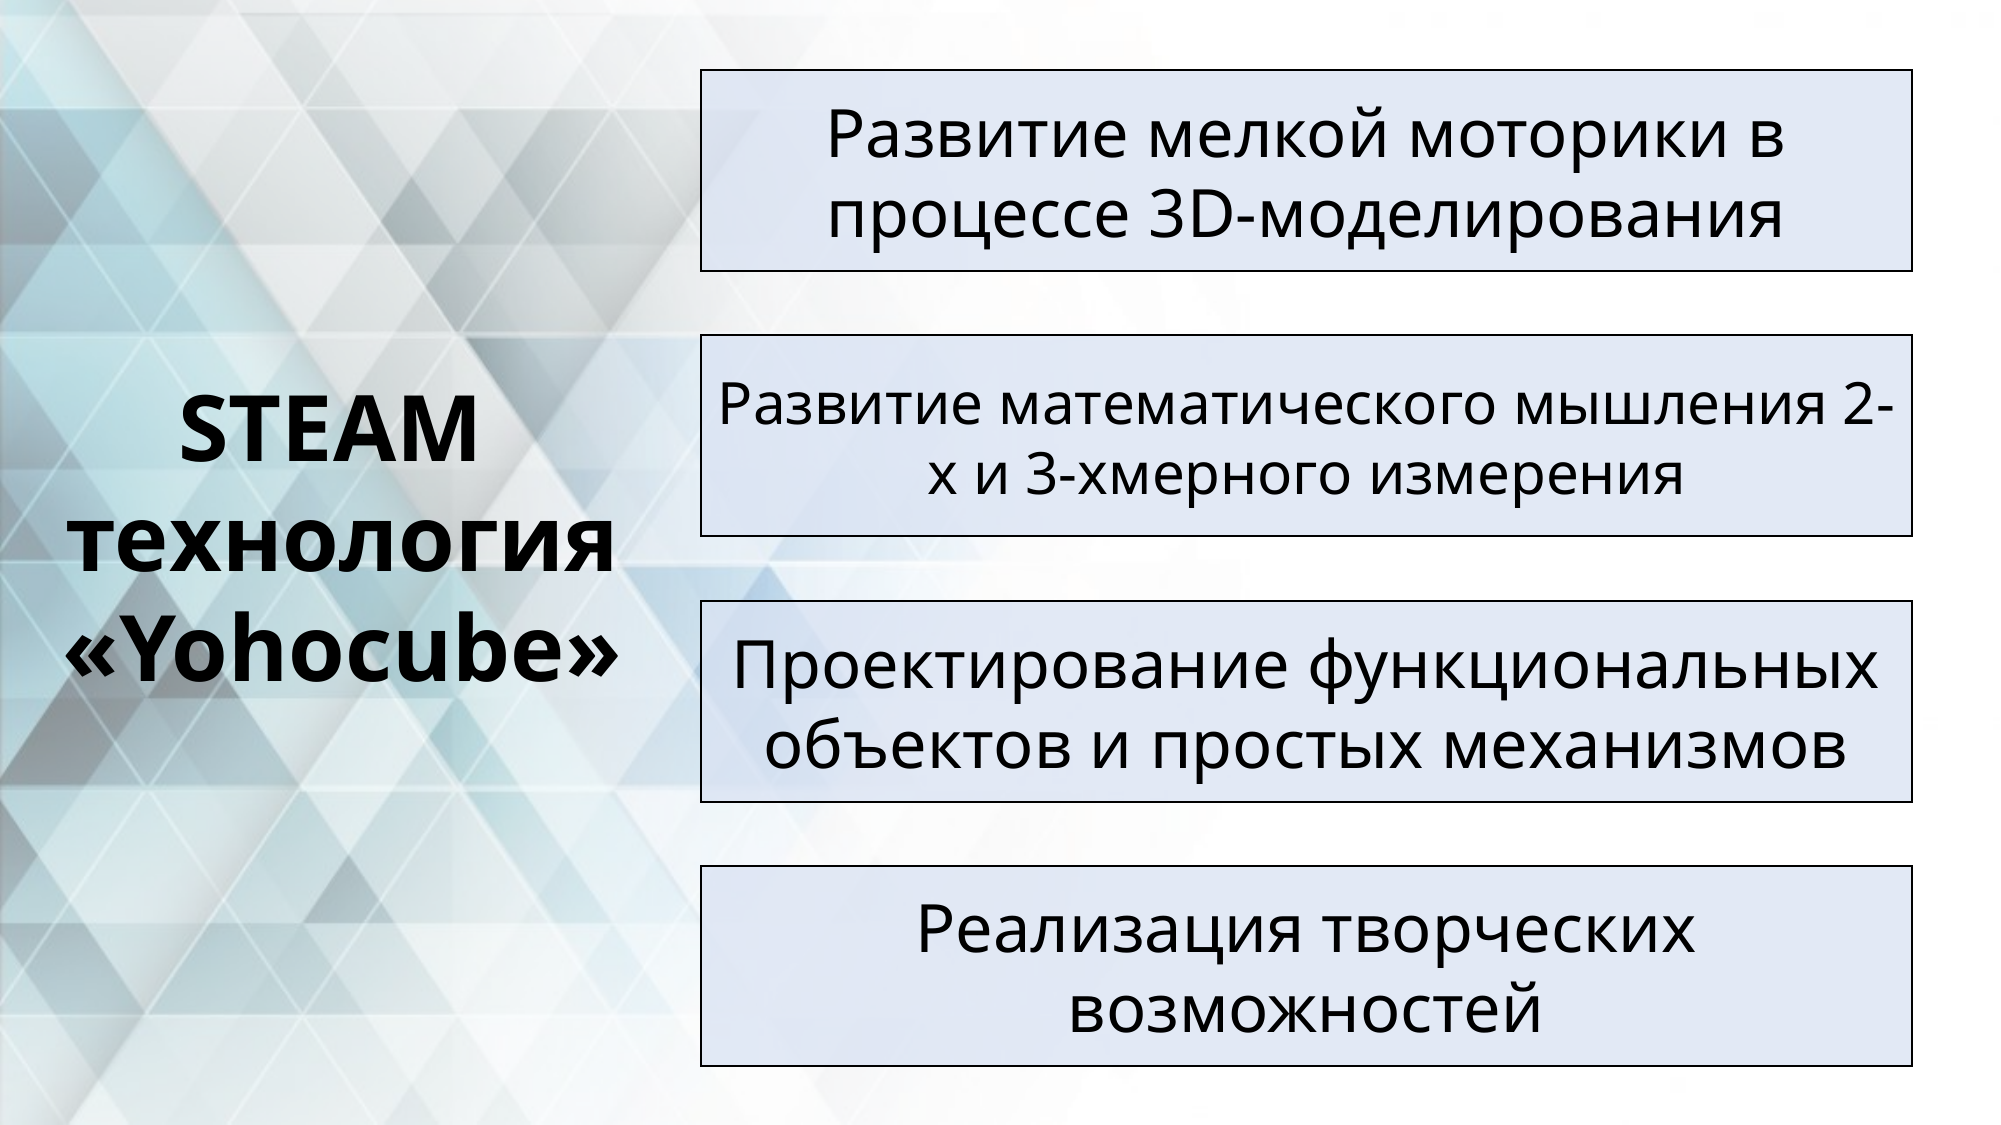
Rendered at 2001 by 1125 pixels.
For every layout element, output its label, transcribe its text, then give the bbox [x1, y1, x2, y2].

text_box Развитие математического мышления 2-х и 3-хмерного измерения [700, 334, 1913, 537]
text_box STEAM технология «Yohocube» [0, 362, 843, 707]
text_box Реализация творческих возможностей [700, 865, 1913, 1067]
text_box Развитие мелкой моторики в процессе 3D-моделирования [700, 69, 1913, 272]
text_box Проектирование функциональных объектов и простых механизмов [700, 600, 1913, 803]
